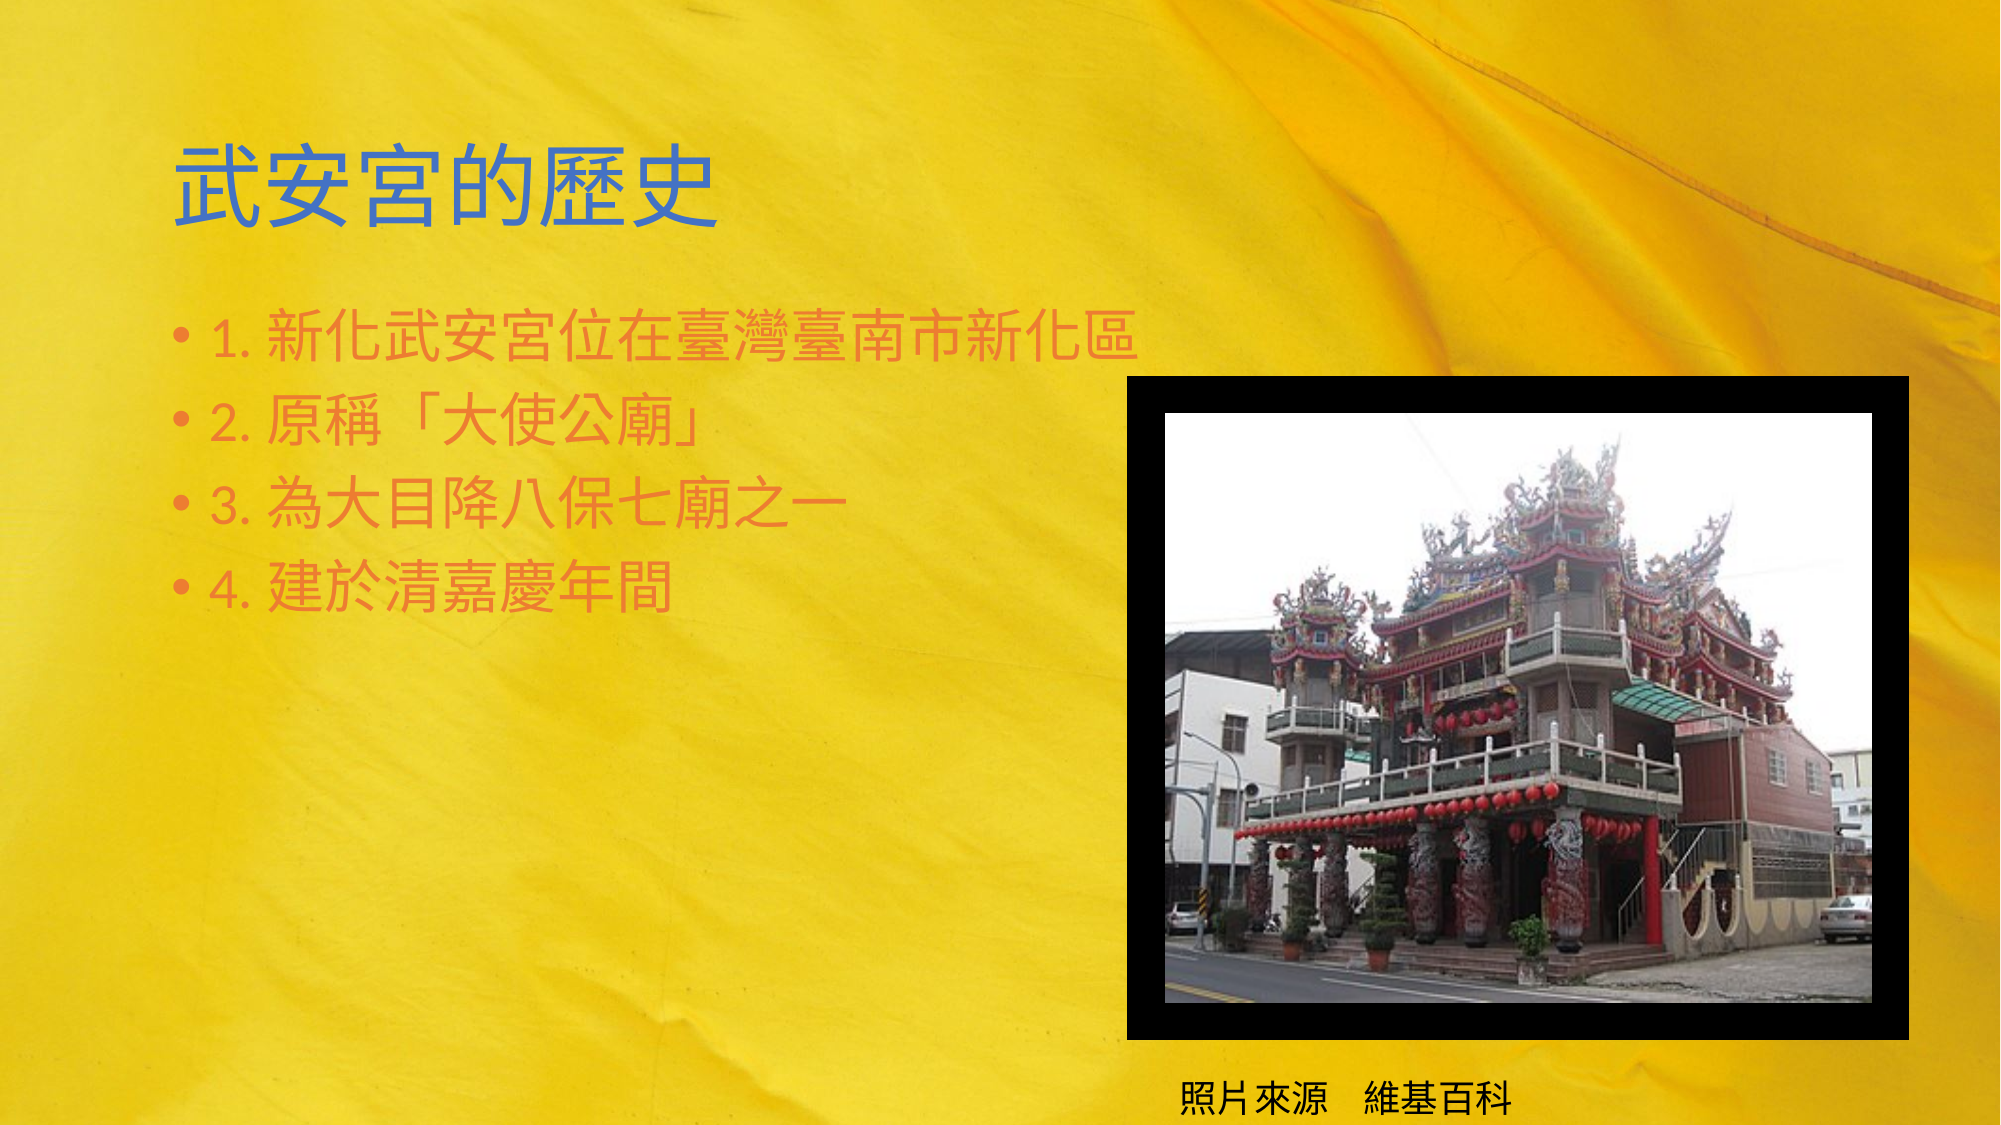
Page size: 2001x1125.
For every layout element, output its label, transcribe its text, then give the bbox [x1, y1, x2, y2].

picture [0, 0, 2001, 1125]
title 武安宮的歷史 [156, 82, 1881, 300]
list 1.新化武安宮位在臺灣臺南市新化區 2.原稱「大使公廟」 3.為大目降八保七廟之一 4.建於清嘉慶年間 [156, 299, 1863, 1014]
text_box 照片來源 維基百科 [1164, 1067, 2000, 1125]
